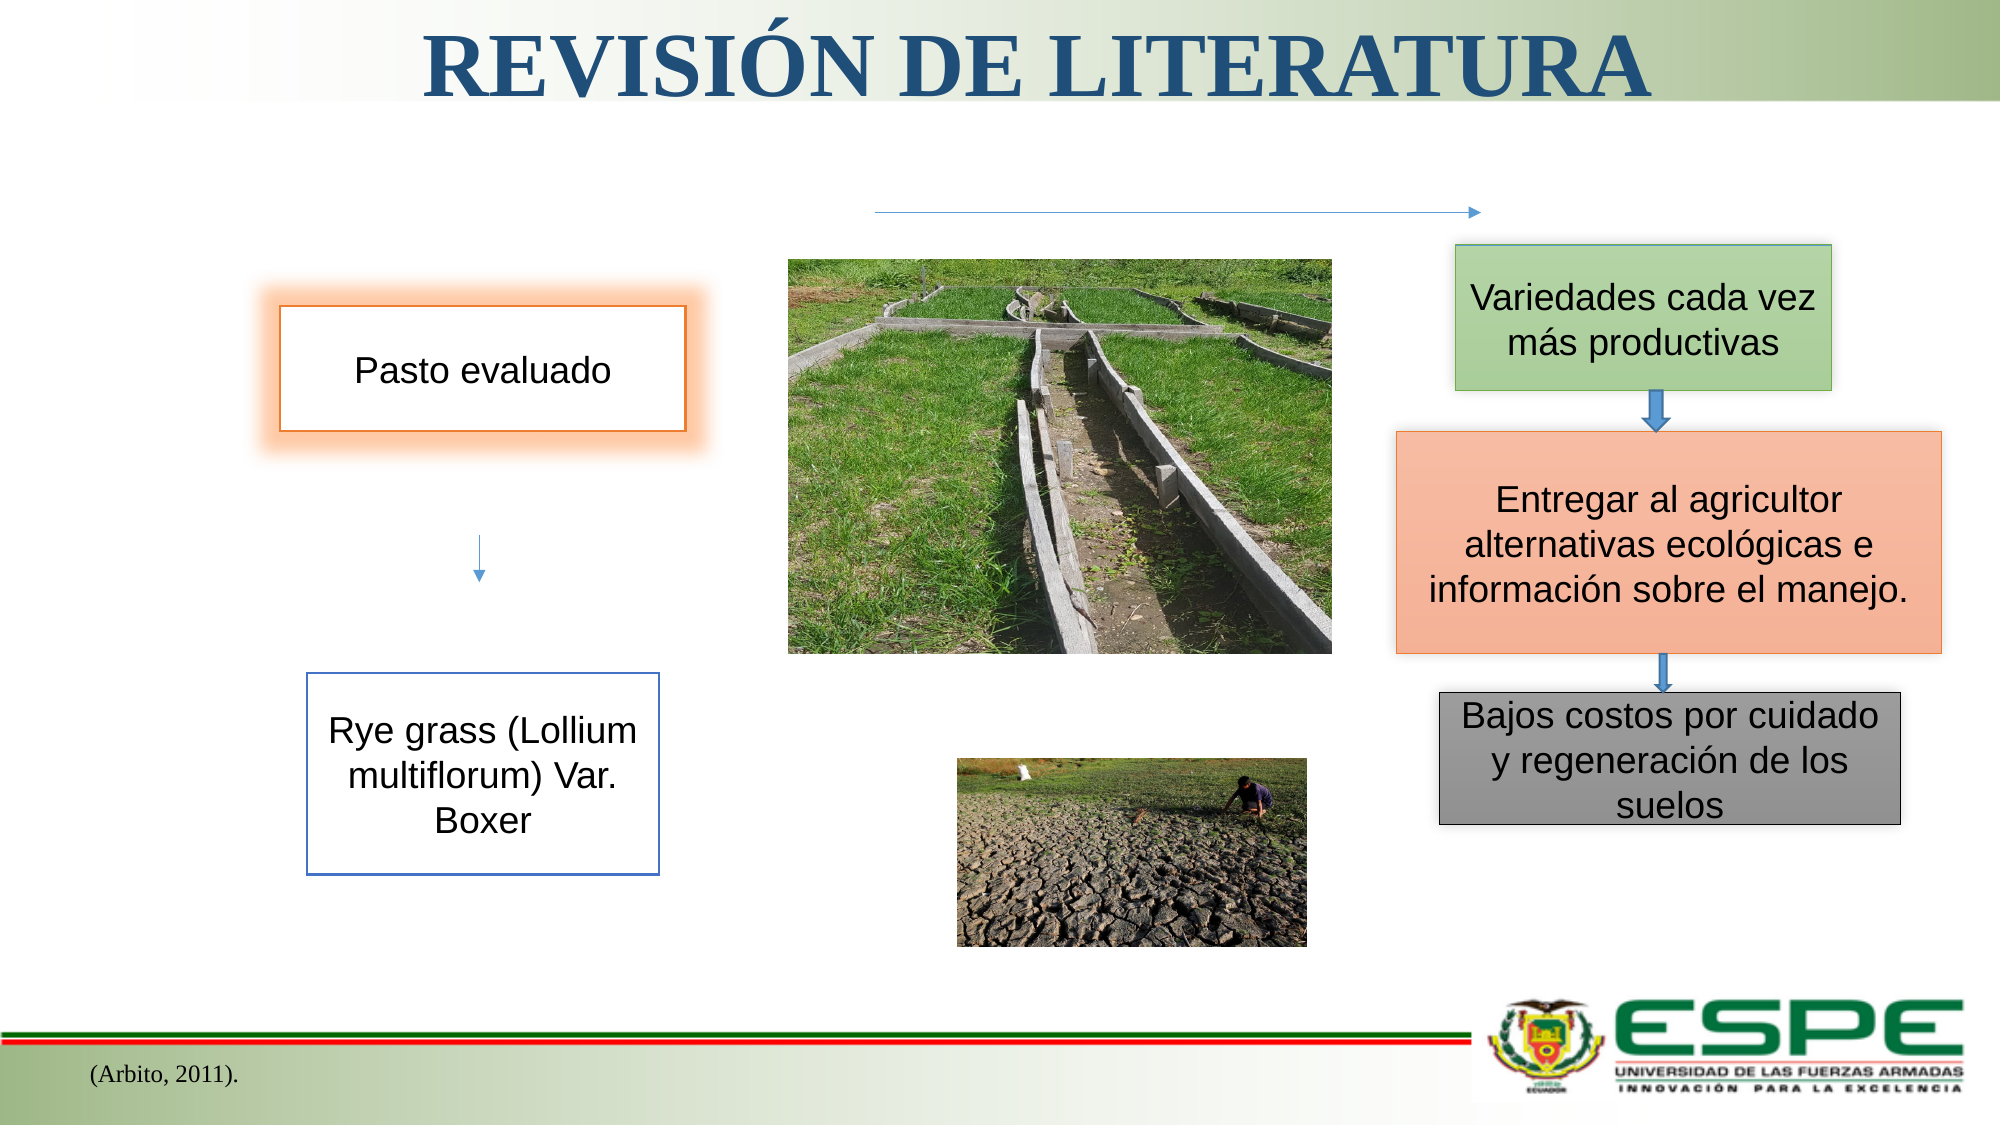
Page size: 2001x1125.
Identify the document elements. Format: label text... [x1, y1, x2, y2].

text_box Bajos costos por cuidado y regeneración de los suelos [1439, 692, 1901, 825]
text_box (Arbito, 2011). [75, 1050, 255, 1096]
text_box Variedades cada vez más productivas [1455, 244, 1832, 391]
text_box [1640, 389, 1672, 434]
text_box Pasto evaluado [279, 305, 687, 432]
text_box Entregar al agricultor alternativas ecológicas e información sobre el manejo. [1396, 431, 1942, 654]
picture [0, 0, 2000, 1125]
title REVISIÓN DE LITERATURA [175, 0, 1901, 155]
text_box Rye grass (Lollium multiflorum) Var. Boxer [306, 672, 660, 876]
text_box [1653, 652, 1673, 694]
